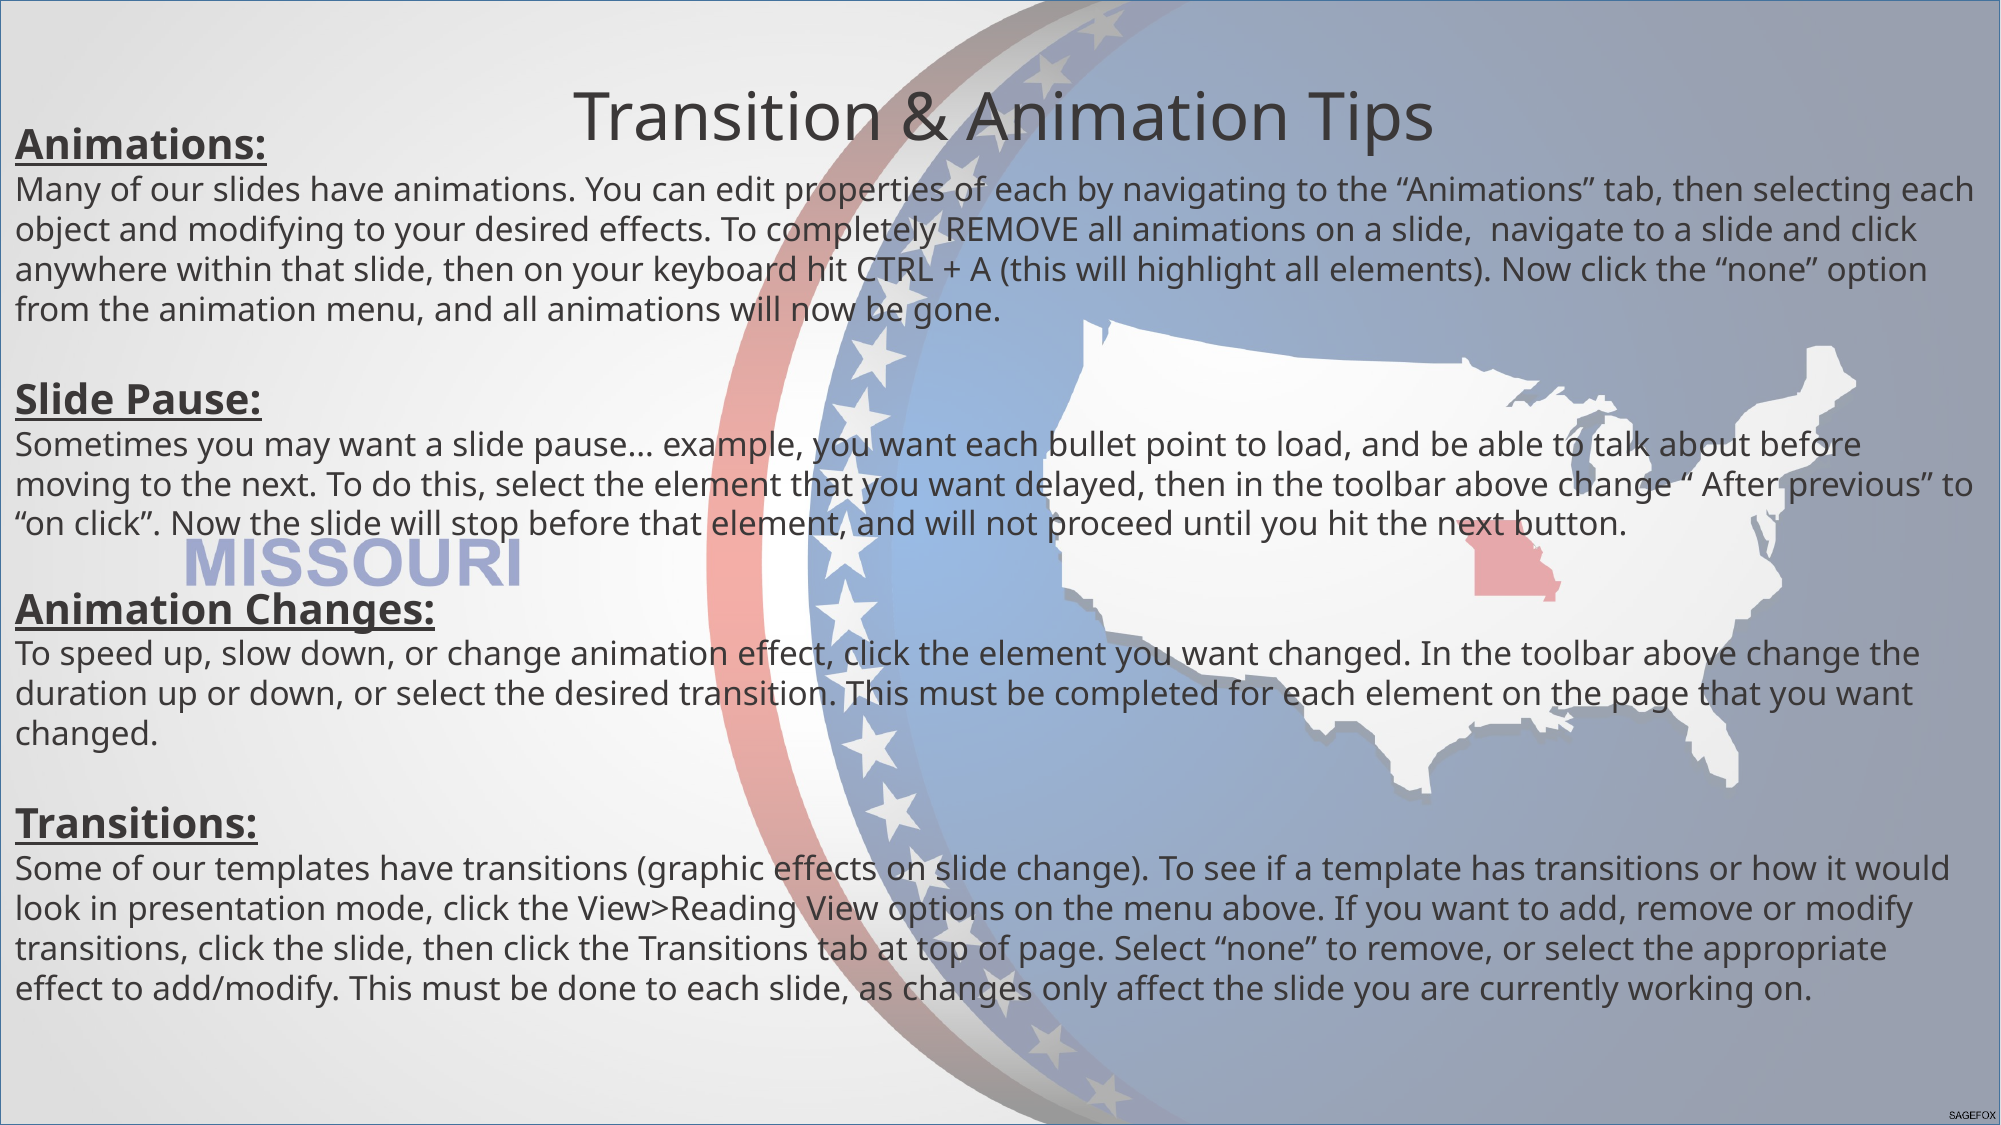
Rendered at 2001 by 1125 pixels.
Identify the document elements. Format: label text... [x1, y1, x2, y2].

text_box Animations: Many of our slides have animations. You can edit properties of each by navigating to the “Animations” tab, then selecting each object and modifying to your desired effects. To completely REMOVE all animations on a slide, navigate to a slide and click anywhere within that slide, then on your keyboard hit CTRL + A (this will highlight all elements). Now click the “none” option from the animation menu, and all animations will now be gone. Slide Pause: Sometimes you may want a slide pause… example, you want each bullet point to load, and be able to talk about before moving to the next. To do this, select the element that you want delayed, then in the toolbar above change “ After previous” to “on click”. Now the slide will stop before that element, and will not proceed until you hit the next button. Animation Changes: To speed up, slow down, or change animation effect, click the element you want changed. In the toolbar above change the duration up or down, or select the desired transition. This must be completed for each element on the page that you want changed. Transitions: Some of our templates have transitions (graphic effects on slide change). To see if a template has transitions or how it would look in presentation mode, click the View>Reading View options on the menu above. If you want to add, remove or modify transitions, click the slide, then click the Transitions tab at top of page. Select “none” to remove, or select the appropriate effect to add/modify. This must be done to each slide, as changes only affect the slide you are currently working on. [0, 0, 2000, 1125]
title Transition & Animation Tips [477, 59, 1532, 177]
